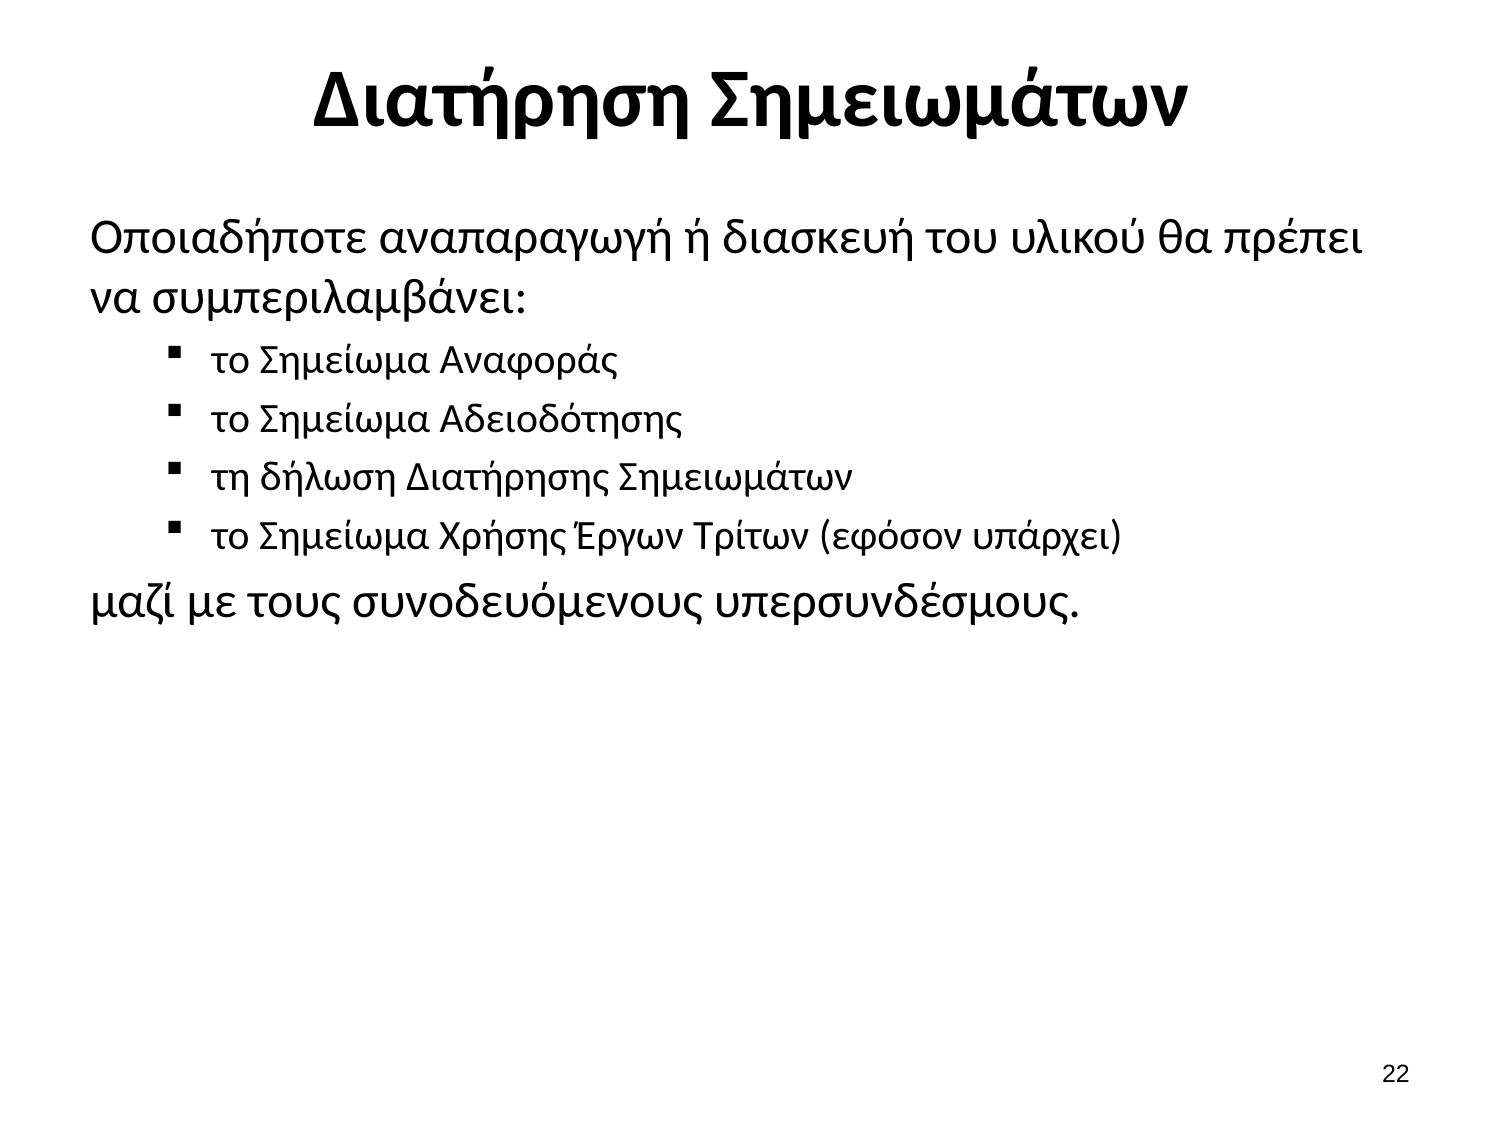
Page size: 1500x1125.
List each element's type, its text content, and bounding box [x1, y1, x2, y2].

slide_number 21 [1074, 1042, 1425, 1103]
title Διατήρηση Σημειωμάτων [76, 19, 1427, 169]
list Οποιαδήποτε αναπαραγωγή ή διασκευή του υλικού θα πρέπει να συμπεριλαμβάνει: το Σημείωμα Αναφοράς το Σημείωμα Αδειοδότησης τη δήλωση Διατήρησης Σημειωμάτων το Σημείωμα Χρήσης Έργων Τρίτων (εφόσον υπάρχει) μαζί με τους συνοδευόμενους υπερσυνδέσμους. [75, 196, 1425, 1024]
